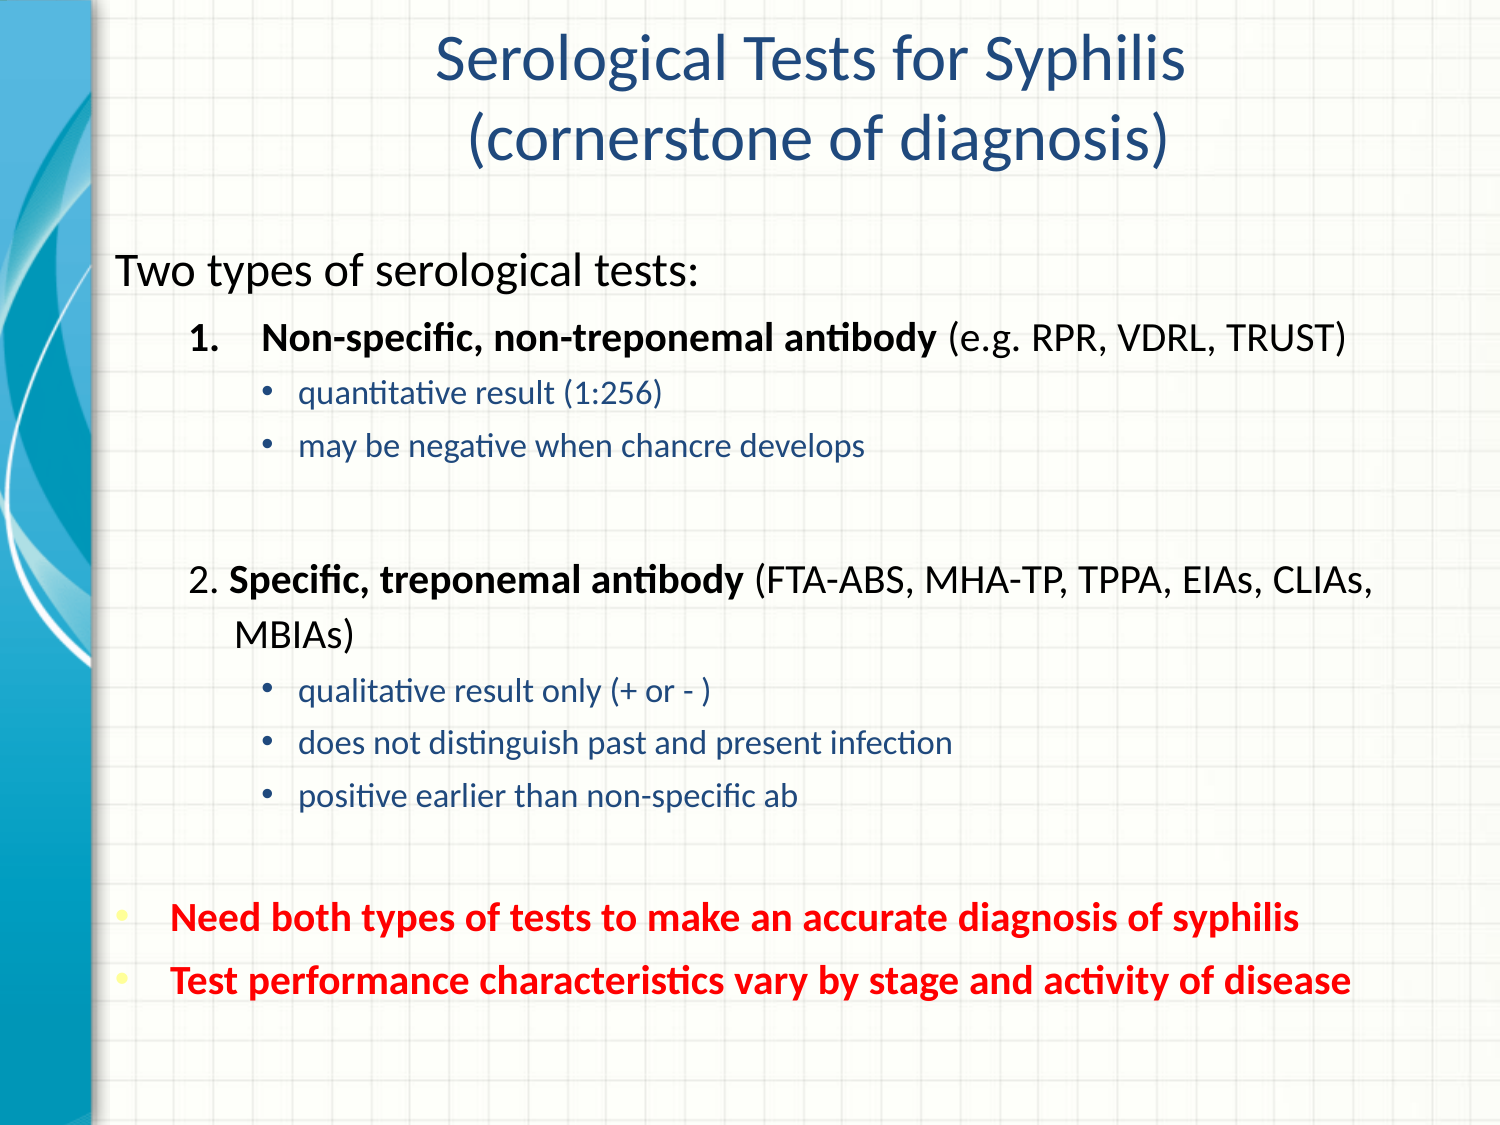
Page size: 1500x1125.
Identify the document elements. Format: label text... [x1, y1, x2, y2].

list Two types of serological tests: Non-specific, non-treponemal antibody (e.g. RPR, VDRL, TRUST) quantitative result (1:256) may be negative when chancre develops 2. Specific, treponemal antibody (FTA-ABS, MHA-TP, TPPA, EIAs, CLIAs, MBIAs) qualitative result only (+ or - ) does not distinguish past and present infection positive earlier than non-specific ab Need both types of tests to make an accurate diagnosis of syphilis Test performance characteristics vary by stage and activity of disease [99, 224, 1475, 1025]
title Serological Tests for Syphilis (cornerstone of diagnosis) [112, 24, 1500, 163]
picture [0, 0, 1500, 1125]
